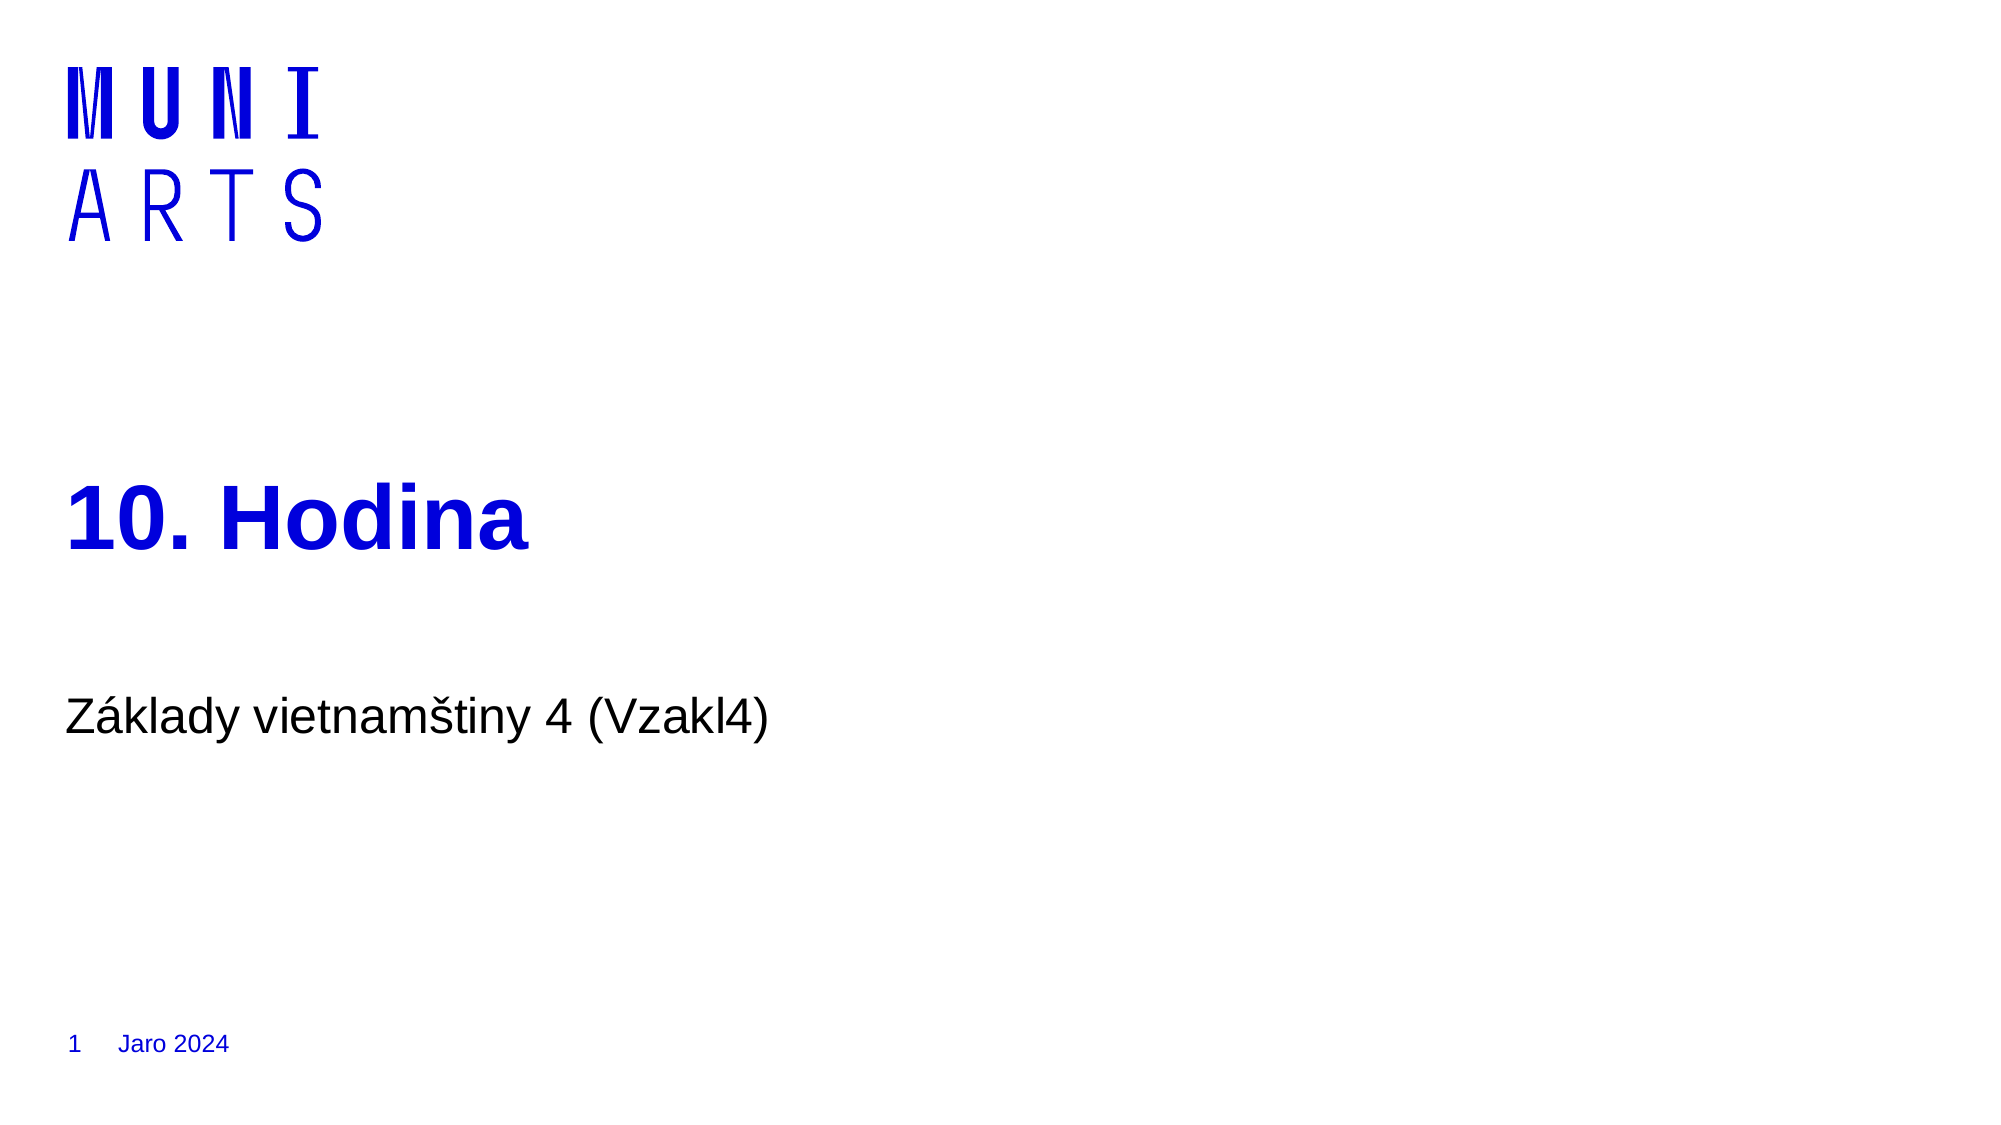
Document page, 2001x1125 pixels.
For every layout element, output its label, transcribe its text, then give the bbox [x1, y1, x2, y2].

footer Jaro 2024 [118, 1021, 1418, 1063]
title 10. Hodina [65, 475, 1930, 668]
subtitle Základy vietnamštiny 4 (Vzakl4) [65, 675, 1930, 790]
slide_number 1 [67, 1021, 110, 1063]
